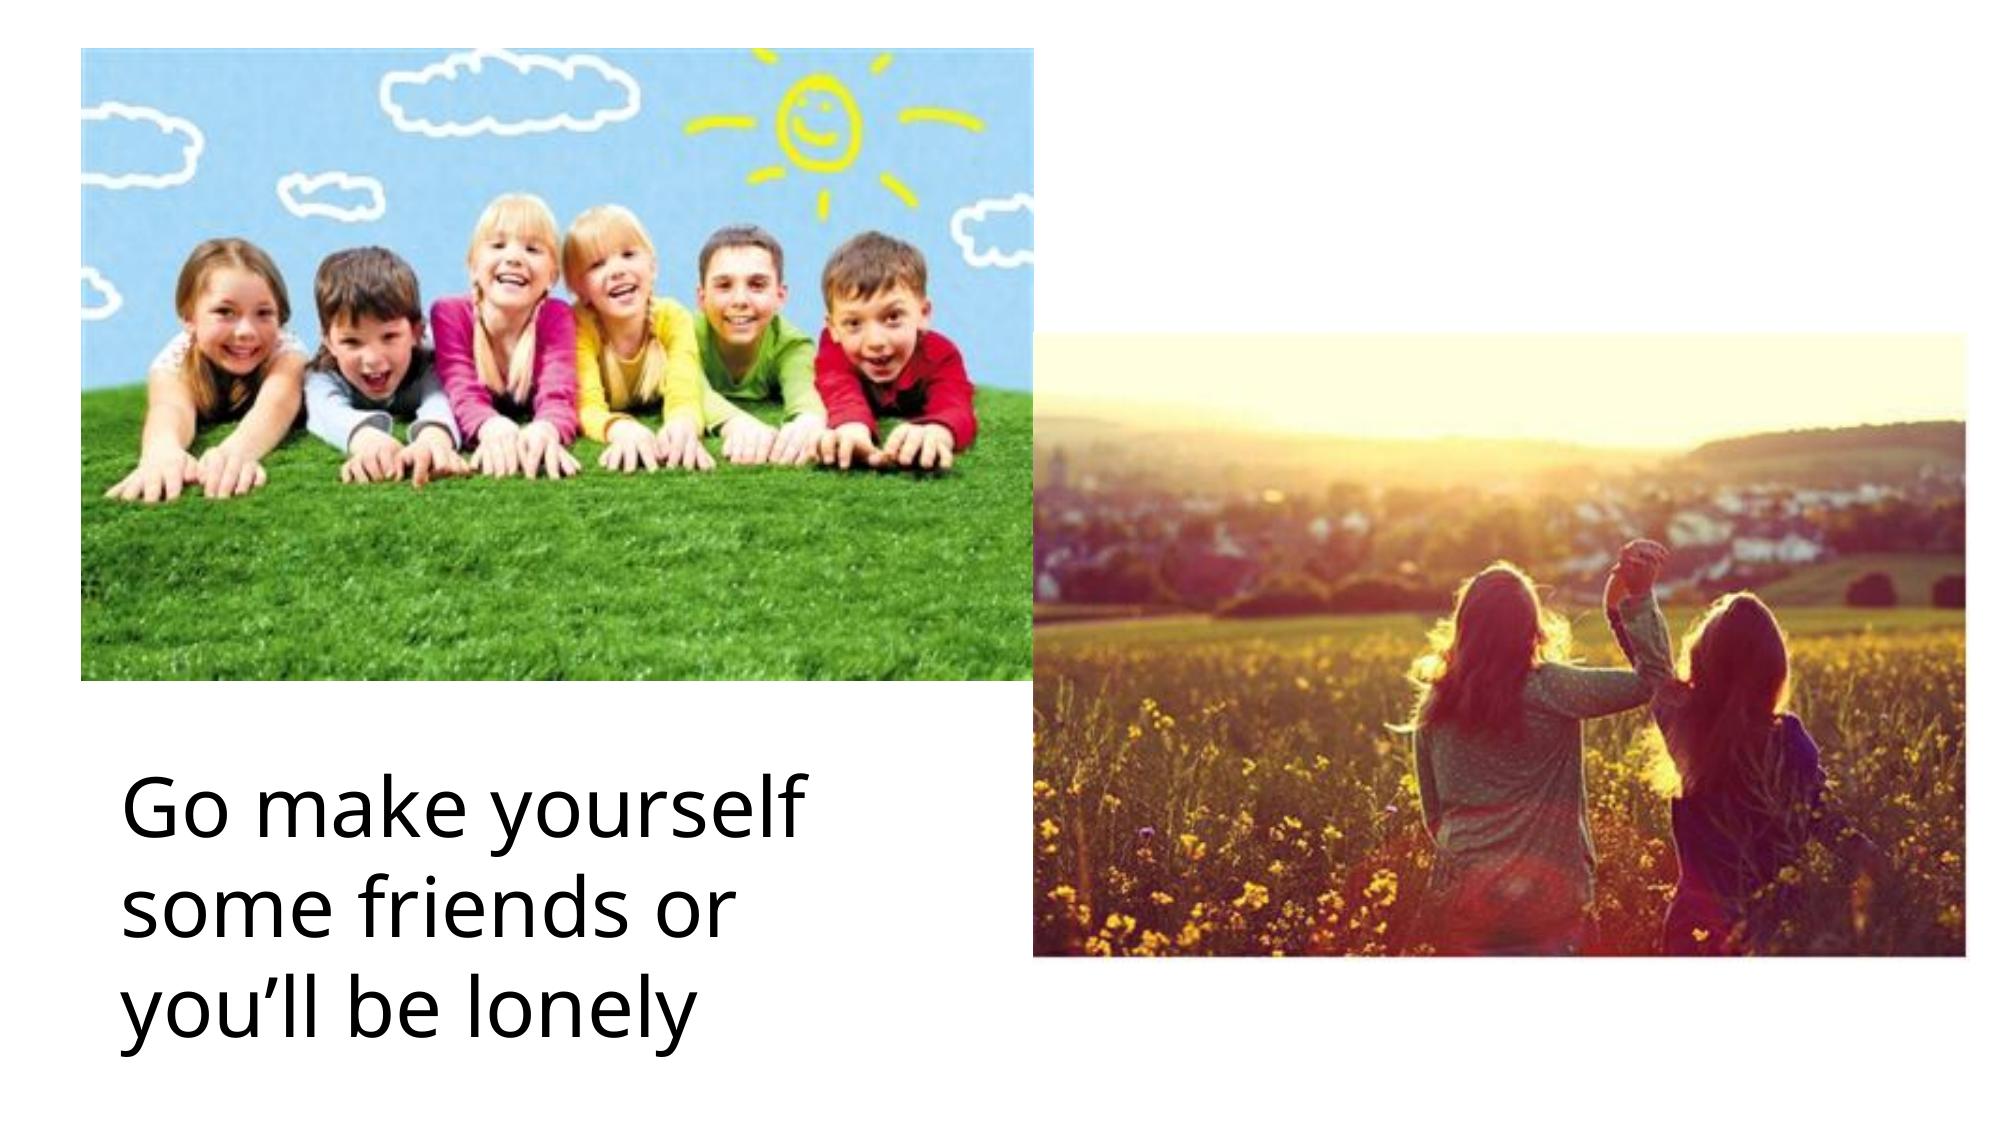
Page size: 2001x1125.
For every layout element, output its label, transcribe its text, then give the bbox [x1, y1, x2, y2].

text_box Go make yourself some friends or you’ll be lonely [106, 747, 951, 1062]
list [81, 48, 1034, 681]
picture [1033, 332, 1970, 965]
